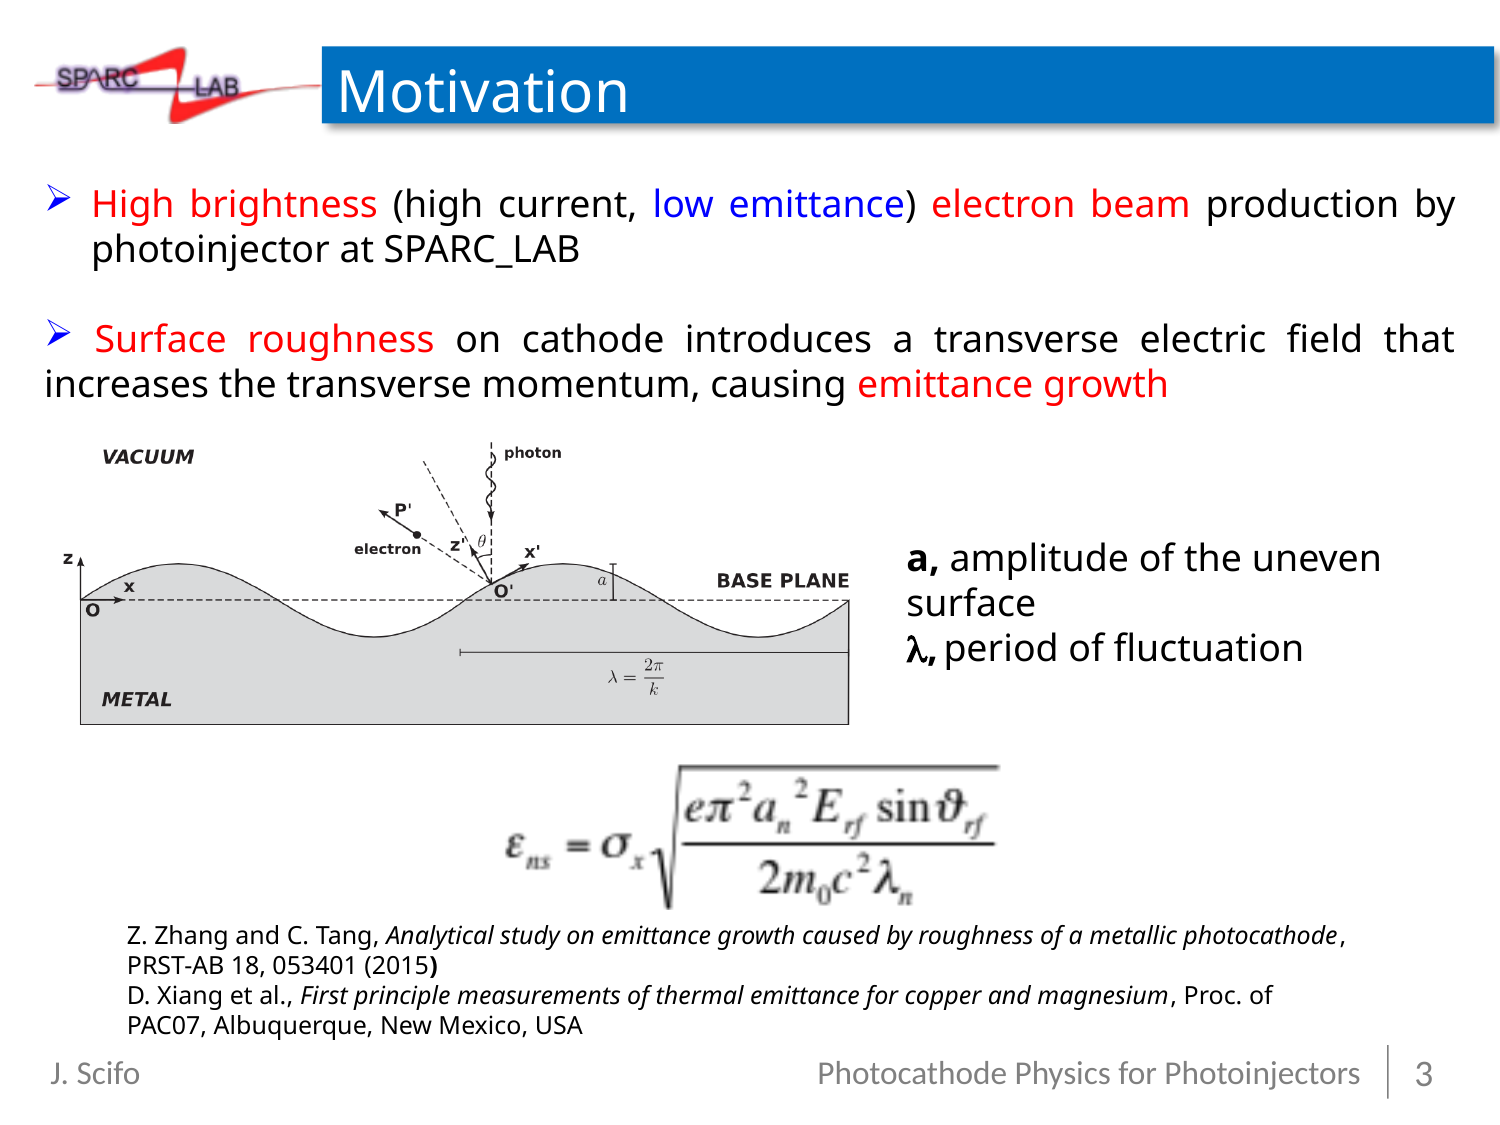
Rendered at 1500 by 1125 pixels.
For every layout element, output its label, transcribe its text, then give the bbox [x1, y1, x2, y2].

text_box a, amplitude of the uneven surface l, period of fluctuation [891, 527, 1471, 683]
text_box Z. Zhang and C. Tang, Analytical study on emittance growth caused by roughness of a metallic photocathode, PRST-AB 18, 053401 (2015) D. Xiang et al., First principle measurements of thermal emittance for copper and magnesium, Proc. of PAC07, Albuquerque, New Mexico, USA [112, 912, 1366, 1047]
text_box High brightness (high current, low emittance) electron beam production by photoinjector at SPARC_LAB Surface roughness on cathode introduces a transverse electric field that increases the transverse momentum, causing emittance growth [29, 172, 1471, 908]
title Motivation [321, 46, 1495, 124]
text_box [501, 763, 1002, 910]
picture [41, 432, 867, 752]
